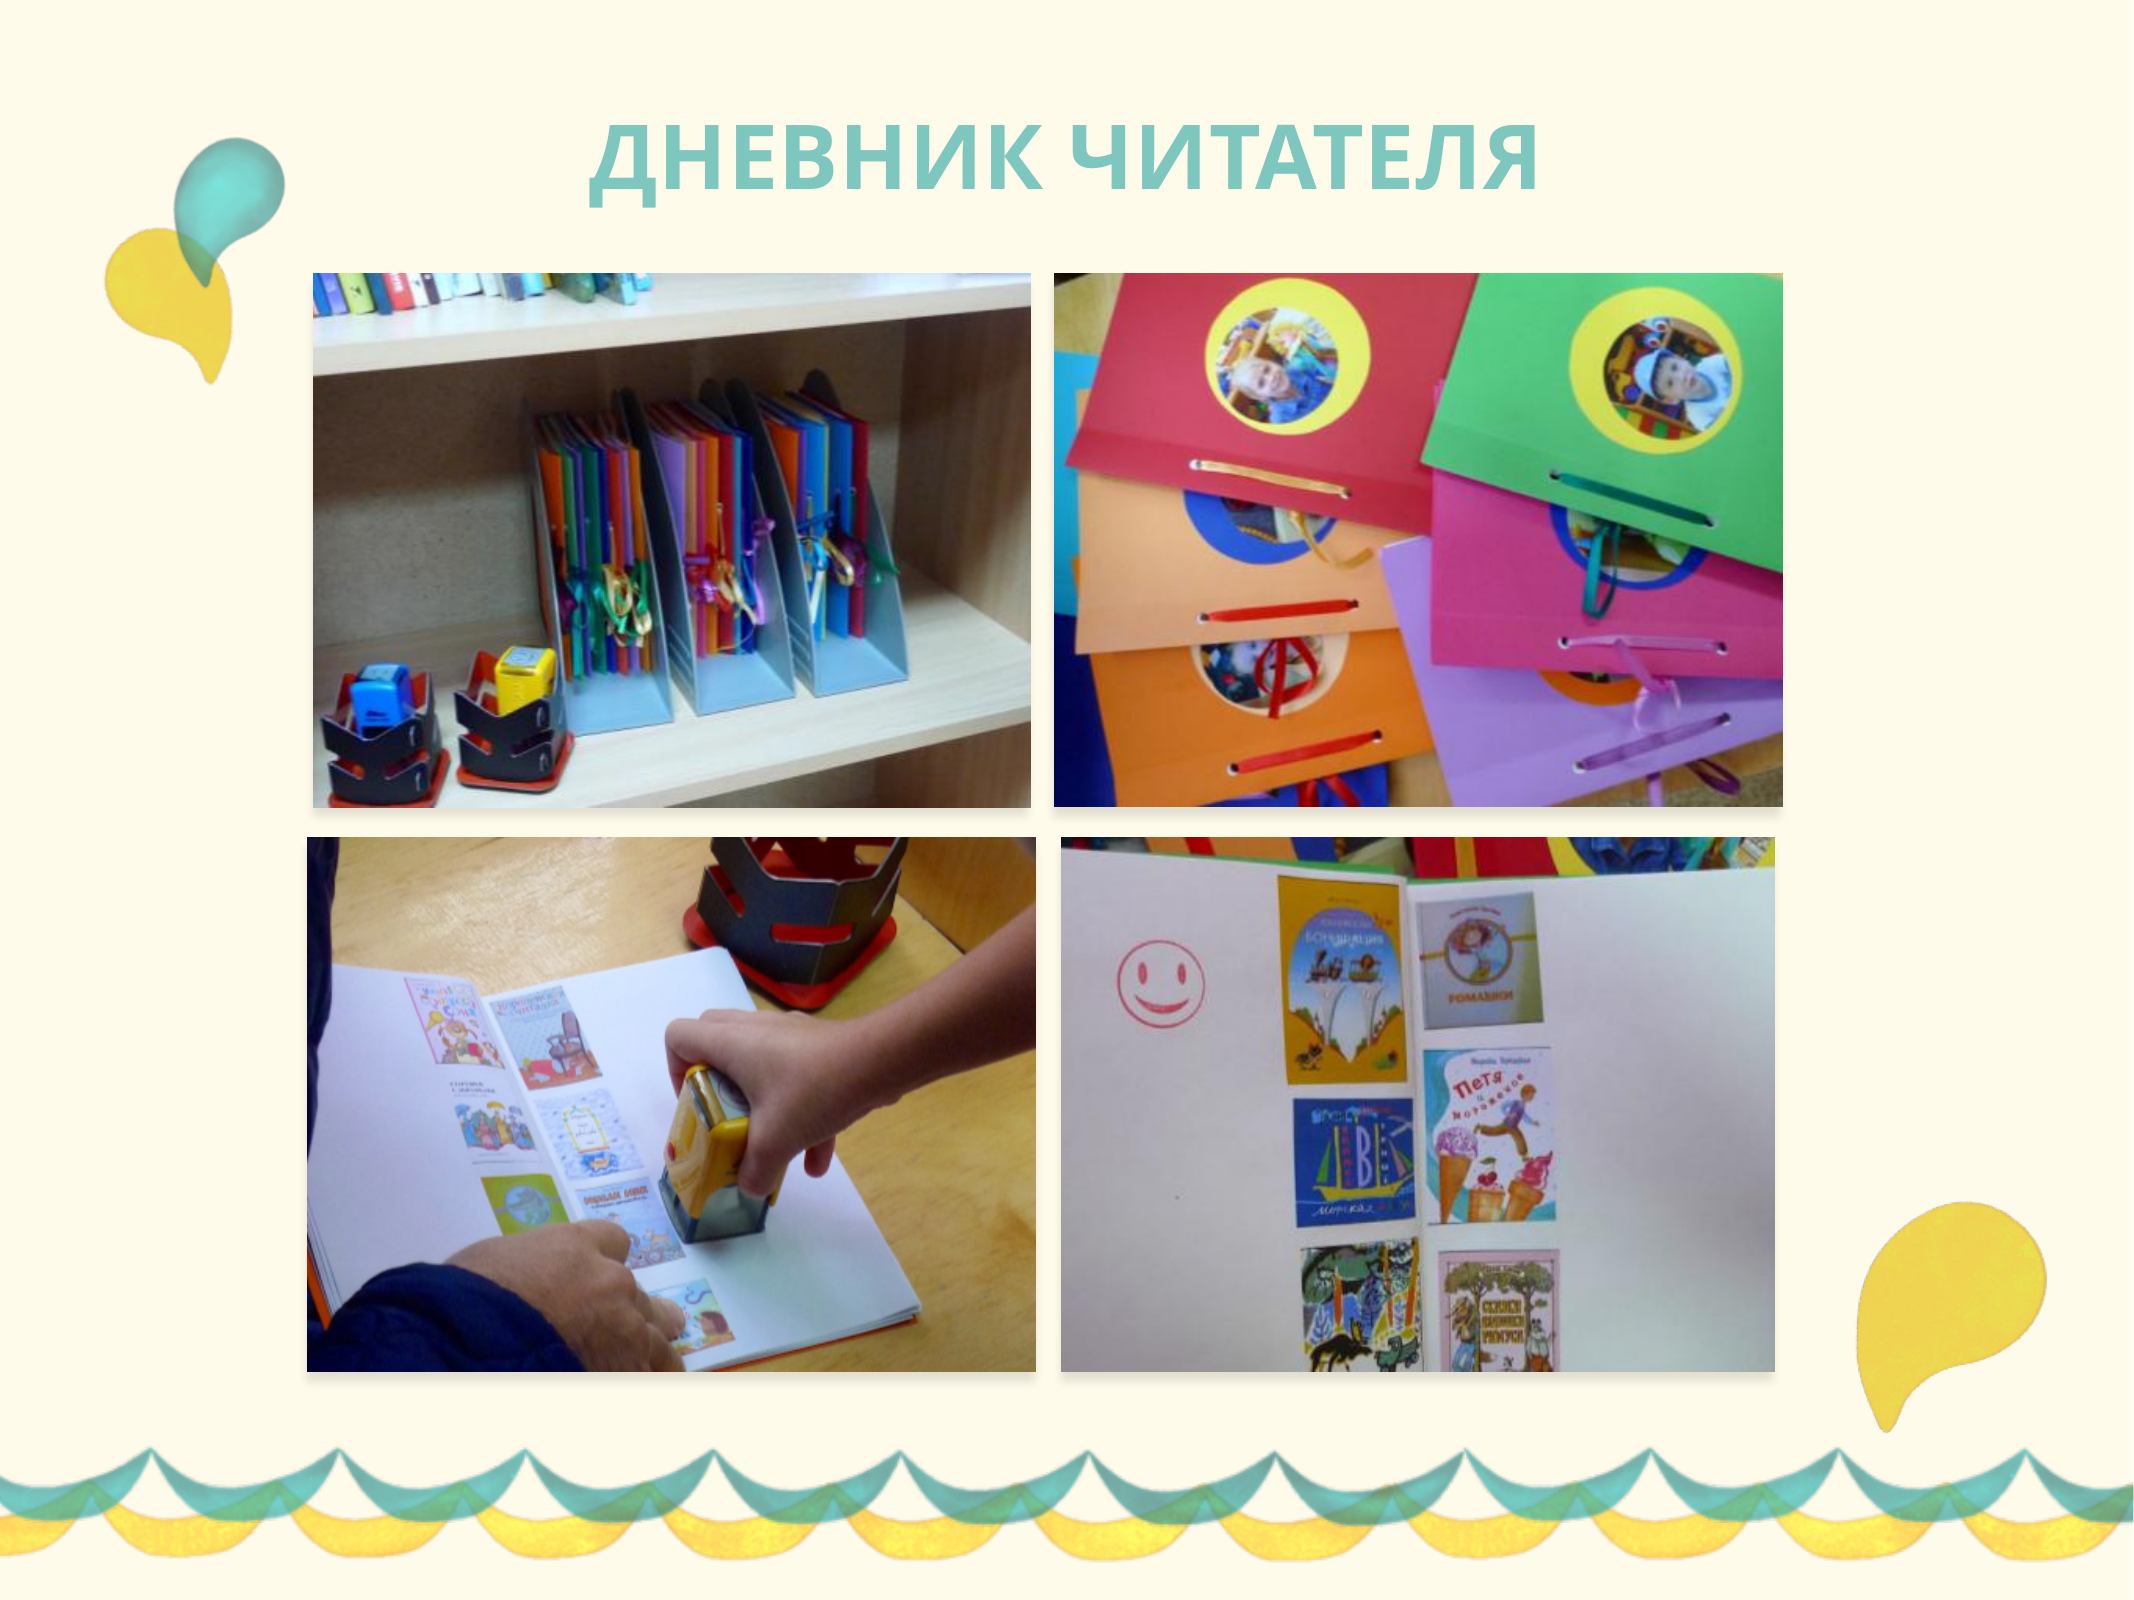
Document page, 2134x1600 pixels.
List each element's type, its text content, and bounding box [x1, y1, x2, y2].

text_box ДНЕВНИК ЧИТАТЕЛЯ [581, 92, 1553, 217]
picture [0, 0, 2134, 1600]
